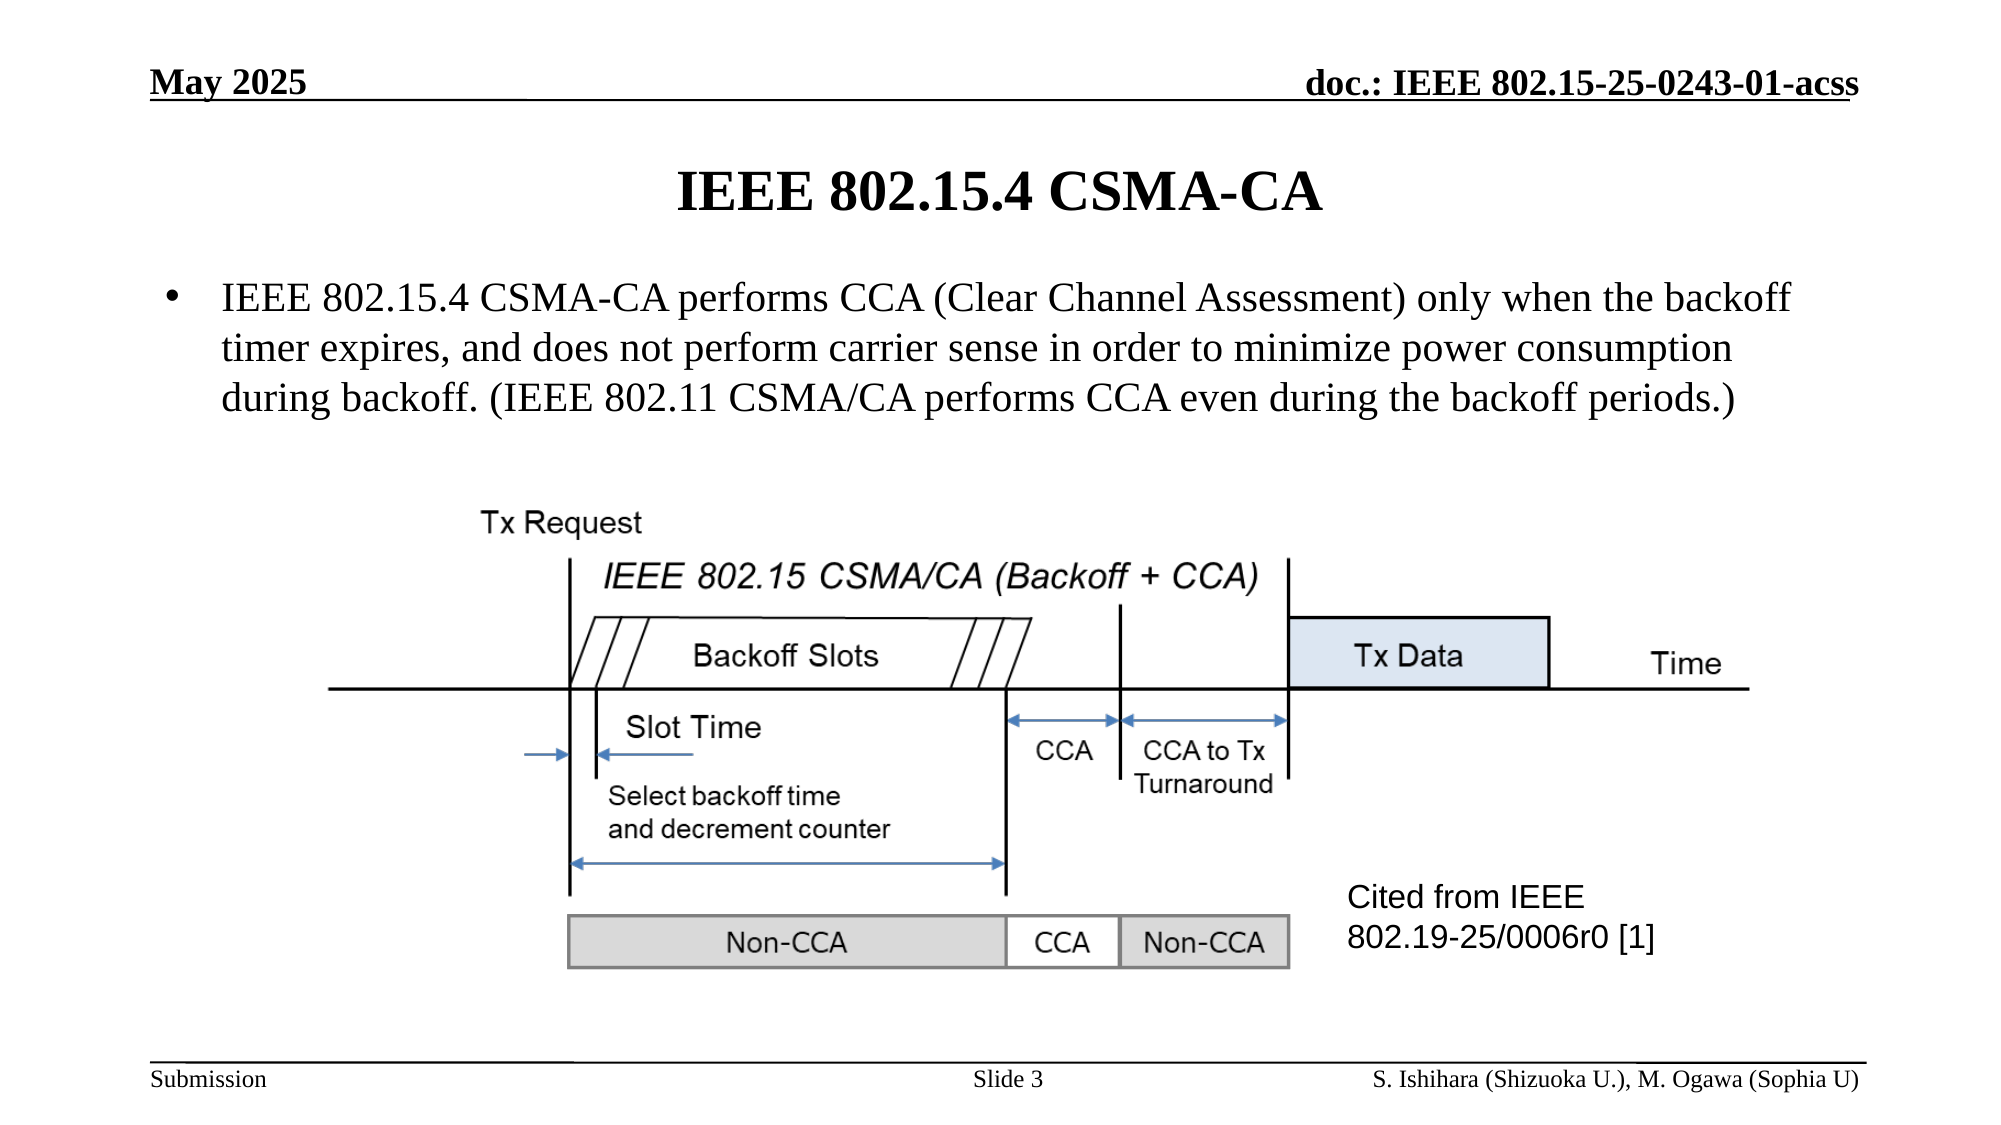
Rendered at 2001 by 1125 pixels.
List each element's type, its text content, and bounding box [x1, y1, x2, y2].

picture [274, 474, 1833, 1001]
slide_number Slide 3 [950, 1061, 1067, 1123]
title IEEE 802.15.4 CSMA-CA [149, 112, 1850, 262]
list IEEE 802.15.4 CSMA-CA performs CCA (Clear Channel Assessment) only when the backoff timer expires, and does not perform carrier sense in order to minimize power consumption during backoff. (IEEE 802.11 CSMA/CA performs CCA even during the backoff periods.) [149, 262, 1850, 1051]
